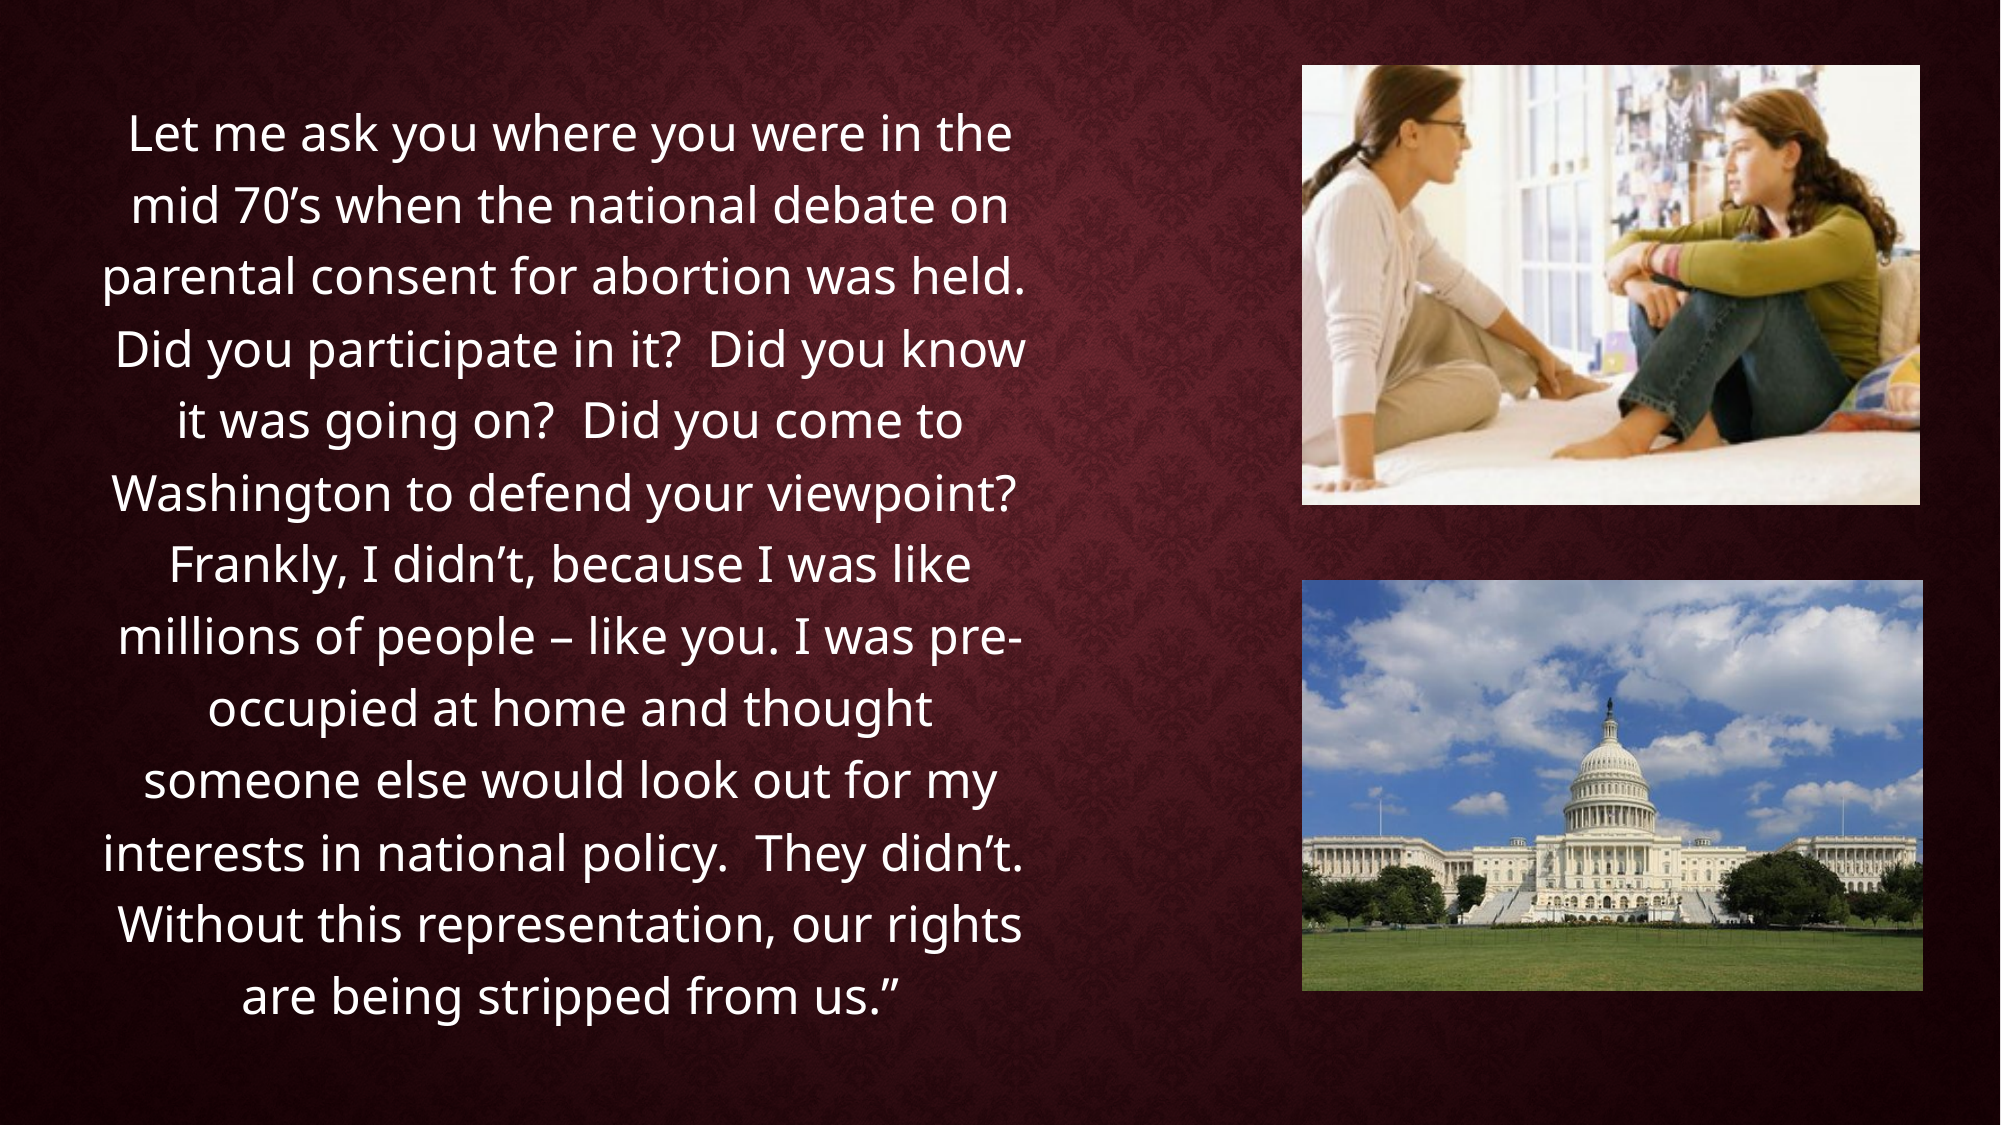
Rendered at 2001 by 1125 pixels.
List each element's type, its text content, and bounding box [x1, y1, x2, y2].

list Let me ask you where you were in the mid 70’s when the national debate on parental consent for abortion was held. Did you participate in it? Did you know it was going on? Did you come to Washington to defend your viewpoint? Frankly, I didn’t, because I was like millions of people – like you. I was pre-occupied at home and thought someone else would look out for my interests in national policy. They didn’t. Without this representation, our rights are being stripped from us.” [80, 81, 1062, 1080]
picture [1301, 579, 1923, 992]
picture [1301, 65, 1921, 505]
